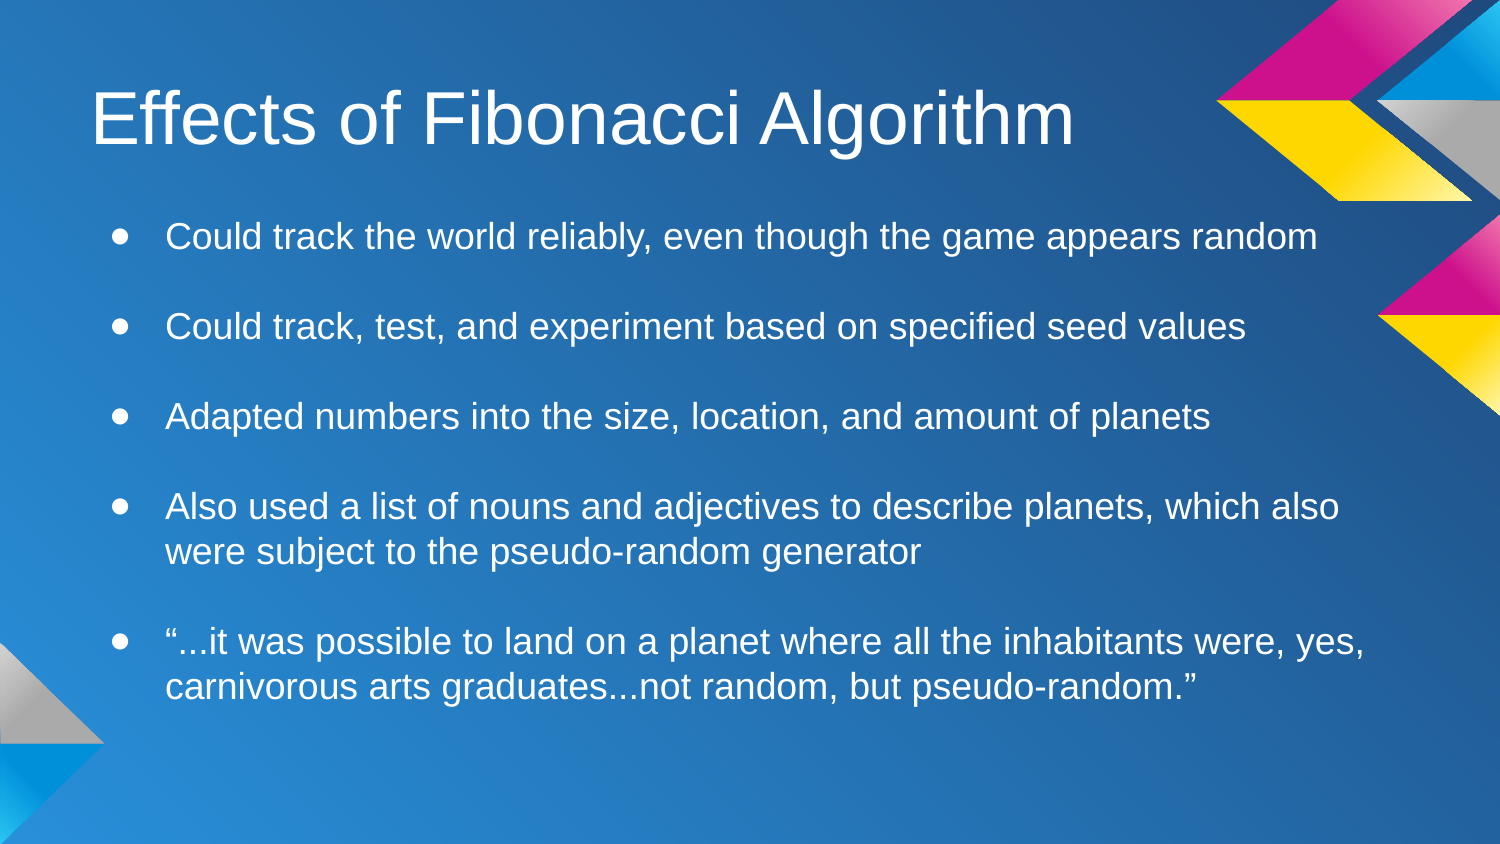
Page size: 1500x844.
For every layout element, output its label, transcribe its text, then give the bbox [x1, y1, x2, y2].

title Effects of Fibonacci Algorithm [75, 33, 1204, 175]
list Could track the world reliably, even though the game appears random Could track, test, and experiment based on specified seed values Adapted numbers into the size, location, and amount of planets Also used a list of nouns and adjectives to describe planets, which also were subject to the pseudo-random generator “...it was possible to land on a planet where all the inhabitants were, yes, carnivorous arts graduates...not random, but pseudo-random.” [75, 196, 1425, 793]
